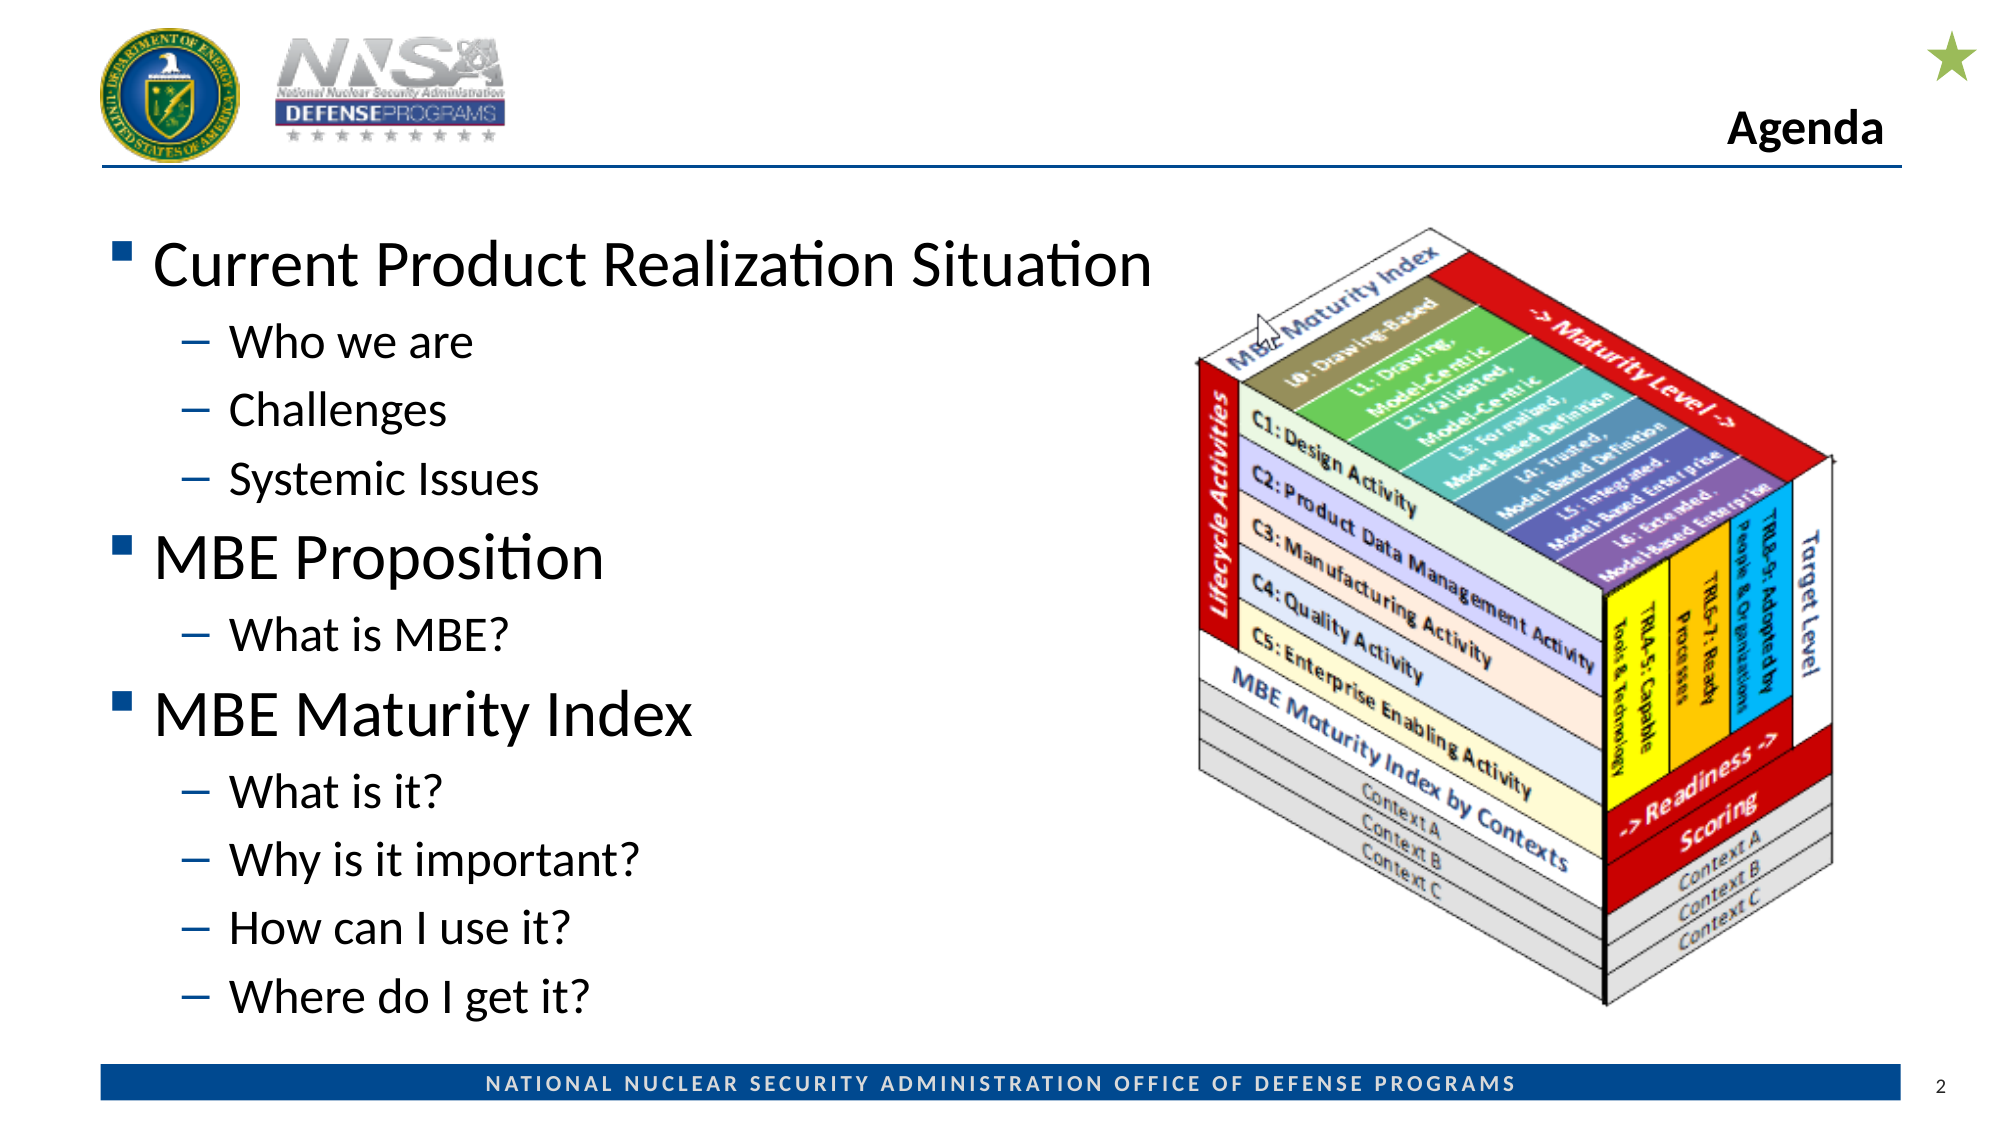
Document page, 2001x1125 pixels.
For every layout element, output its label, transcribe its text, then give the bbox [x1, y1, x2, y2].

slide_number 2 [1827, 1062, 1962, 1107]
text_box [1925, 28, 1979, 83]
picture [274, 34, 507, 146]
title Agenda [549, 26, 1900, 163]
picture [1183, 214, 1855, 1012]
list Current Product Realization Situation Who we are Challenges Systemic Issues MBE Proposition What is MBE? MBE Maturity Index What is it? Why is it important? How can I use it? Where do I get it? [91, 212, 1901, 1048]
picture [100, 28, 240, 163]
